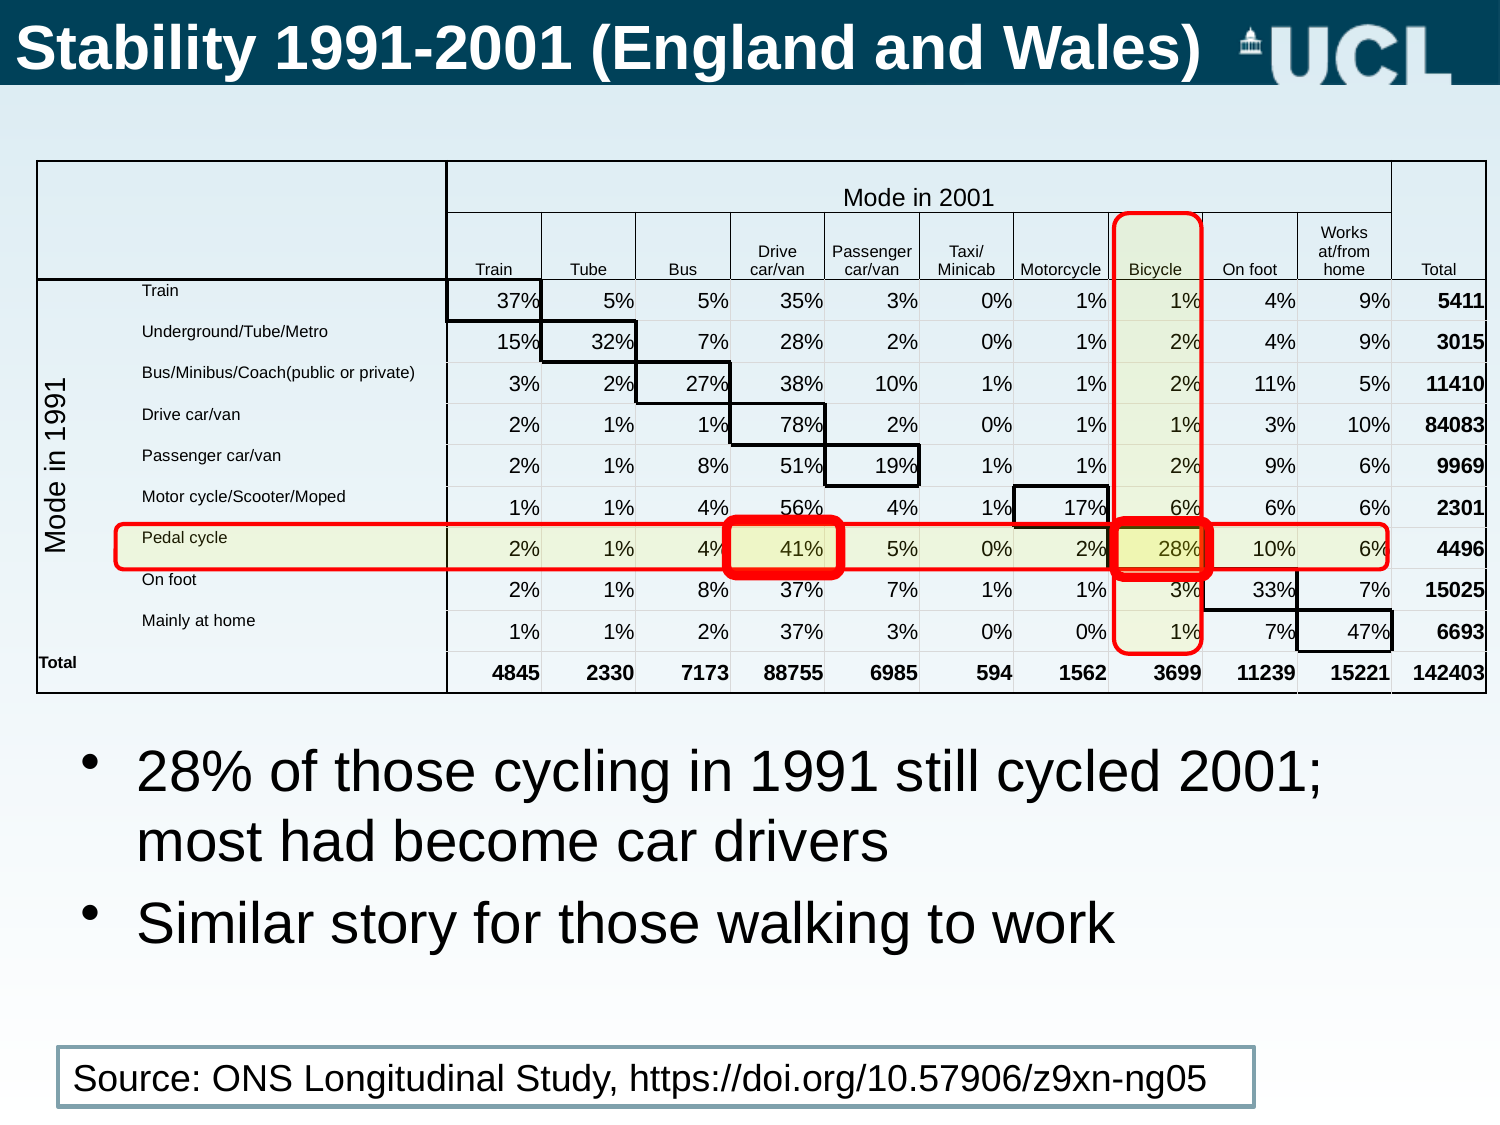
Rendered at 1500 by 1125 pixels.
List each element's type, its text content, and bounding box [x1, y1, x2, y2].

table_cell 7% [825, 572, 919, 610]
table_cell On foot [1203, 213, 1297, 279]
table_cell Mode in 1991 [38, 281, 141, 651]
table_cell 10% [1298, 404, 1391, 444]
table_cell 1% [542, 404, 635, 444]
table_cell 8% [636, 445, 730, 486]
table_cell 1% [1014, 445, 1108, 484]
table_cell 11410 [1392, 363, 1485, 403]
table_cell 3% [825, 280, 919, 320]
table_cell 1% [448, 487, 541, 521]
table_cell 1% [921, 445, 1013, 486]
table_cell 3% [1204, 404, 1297, 444]
table_cell 37% [731, 611, 824, 651]
text_box [1111, 518, 1212, 580]
table_cell 3% [448, 363, 541, 403]
table_cell 37% [731, 577, 824, 610]
table_header Total [1392, 162, 1485, 279]
text_box [724, 517, 843, 578]
table_cell 33% [1205, 572, 1295, 608]
text_box [113, 521, 726, 572]
table_cell 10% [825, 363, 919, 403]
table_cell 27% [638, 364, 728, 402]
table_cell 19% [827, 447, 917, 484]
text_box [841, 521, 1115, 572]
table_cell 47% [1299, 612, 1390, 650]
table_cell 2% [448, 445, 541, 486]
table_cell 7173 [636, 652, 730, 692]
table_cell 9% [1298, 321, 1391, 362]
table_cell 11239 [1203, 652, 1297, 692]
table_cell Underground/Tube/Metro [141, 321, 446, 362]
table_header Mode in 2001 [448, 162, 1391, 212]
table_cell Bus [636, 213, 730, 279]
table_cell 2% [448, 404, 541, 444]
table_cell Passenger car/van [141, 445, 446, 486]
table_cell 3% [825, 611, 919, 651]
table_cell 1562 [1014, 652, 1108, 692]
table_cell 4845 [448, 652, 541, 692]
table_cell 1% [1014, 321, 1108, 362]
table_cell 1% [920, 487, 1012, 521]
table_cell 142403 [1392, 652, 1485, 692]
table_cell 0% [920, 611, 1013, 651]
table_cell 1% [542, 487, 635, 521]
table_cell 15221 [1298, 653, 1391, 692]
table_cell 1% [1014, 572, 1108, 610]
table_cell 11% [1204, 363, 1297, 403]
table_cell 56% [731, 487, 824, 518]
table_cell 78% [732, 405, 823, 443]
table_cell Train [448, 213, 541, 278]
table_cell 51% [731, 447, 823, 486]
table_cell Mainly at home [141, 610, 446, 651]
table_cell 5411 [1392, 280, 1485, 320]
table_cell 9% [1298, 280, 1391, 320]
table_cell 9969 [1392, 445, 1485, 486]
table_cell 2% [542, 364, 634, 403]
table_cell 6% [1204, 487, 1297, 521]
table_cell 28% [731, 321, 824, 362]
table_cell 0% [1014, 611, 1108, 651]
table_cell Works at/from home [1298, 213, 1391, 279]
table_cell Passenger car/van [825, 213, 919, 279]
table_cell 1% [542, 445, 635, 486]
table_cell 1% [1014, 280, 1108, 320]
table_cell Train [141, 281, 445, 321]
table_cell 6985 [825, 652, 919, 692]
table_cell 2% [825, 321, 919, 362]
table_cell 7% [1203, 612, 1295, 651]
table_cell 1% [542, 572, 635, 610]
table_cell 9% [1204, 445, 1297, 486]
table_header [38, 162, 445, 278]
table_cell 2301 [1392, 487, 1485, 527]
table_cell 38% [732, 363, 824, 402]
table_cell 0% [920, 321, 1013, 362]
table_cell 1% [1109, 611, 1116, 651]
table_cell 4496 [1392, 528, 1485, 568]
title Stability 1991-2001 (England and Wales) [0, 0, 1393, 213]
table_cell 2% [827, 404, 919, 443]
table_cell 4% [825, 488, 919, 521]
text_box Source: ONS Longitudinal Study, https://doi.org/10.57906/z9xn-ng05 [56, 1045, 1256, 1109]
table_cell 6693 [1394, 611, 1485, 651]
table_cell 17% [1016, 488, 1106, 521]
table_cell 0% [920, 280, 1013, 320]
table_cell 594 [920, 652, 1013, 692]
table_cell 88755 [731, 652, 824, 692]
table_cell 3699 [1109, 652, 1202, 692]
table_cell 4% [1204, 321, 1297, 362]
table_cell Drive car/van [731, 213, 824, 279]
table_cell 1% [636, 405, 728, 444]
table_cell 35% [731, 280, 824, 320]
table_cell Bicycle [1109, 213, 1119, 279]
table_cell 4% [1204, 280, 1297, 320]
table_cell On foot [141, 572, 446, 610]
picture [1406, 26, 1453, 85]
text_box [1111, 211, 1204, 521]
table_cell 2% [448, 572, 541, 610]
table_cell Motorcycle [1014, 213, 1108, 279]
list 28% of those cycling in 1991 still cycled 2001; most had become car drivers Similar story for those walking to work [65, 726, 1459, 982]
text_box [1111, 572, 1204, 656]
table_cell 1% [448, 611, 541, 651]
table_cell 5% [1298, 363, 1391, 403]
table_cell 8% [636, 572, 730, 610]
table_cell 1% [1014, 363, 1108, 403]
table_cell Total [38, 651, 446, 692]
table_cell 15025 [1392, 569, 1485, 610]
table_cell 15% [448, 323, 539, 362]
table_cell 0% [920, 404, 1013, 444]
table_cell 37% [449, 281, 539, 319]
table_cell 7% [638, 321, 730, 360]
table_cell Drive car/van [141, 403, 446, 445]
table_cell 1% [542, 611, 635, 651]
table_cell 2% [636, 611, 730, 651]
table_cell Taxi/Minicab [920, 213, 1013, 279]
table_cell 6% [1298, 487, 1391, 527]
table_cell 7% [1299, 569, 1391, 608]
table_cell 4% [636, 487, 730, 521]
table_cell 1% [920, 572, 1013, 610]
table_cell 1% [920, 363, 1013, 403]
table_cell 2330 [542, 652, 635, 692]
table_cell 84083 [1392, 404, 1485, 444]
table_cell 1% [1014, 404, 1108, 444]
text_box [1208, 521, 1390, 572]
table_cell 5% [543, 280, 635, 319]
table_cell Bus/Minibus/Coach(public or private) [141, 362, 446, 403]
table_cell 3015 [1392, 321, 1485, 362]
table_cell 6% [1298, 445, 1391, 486]
table_cell 32% [543, 323, 634, 360]
table_cell Tube [542, 213, 635, 279]
table_cell 5% [636, 280, 730, 320]
table_cell Motor cycle/Scooter/Moped [141, 486, 446, 521]
picture [1393, 71, 1398, 80]
